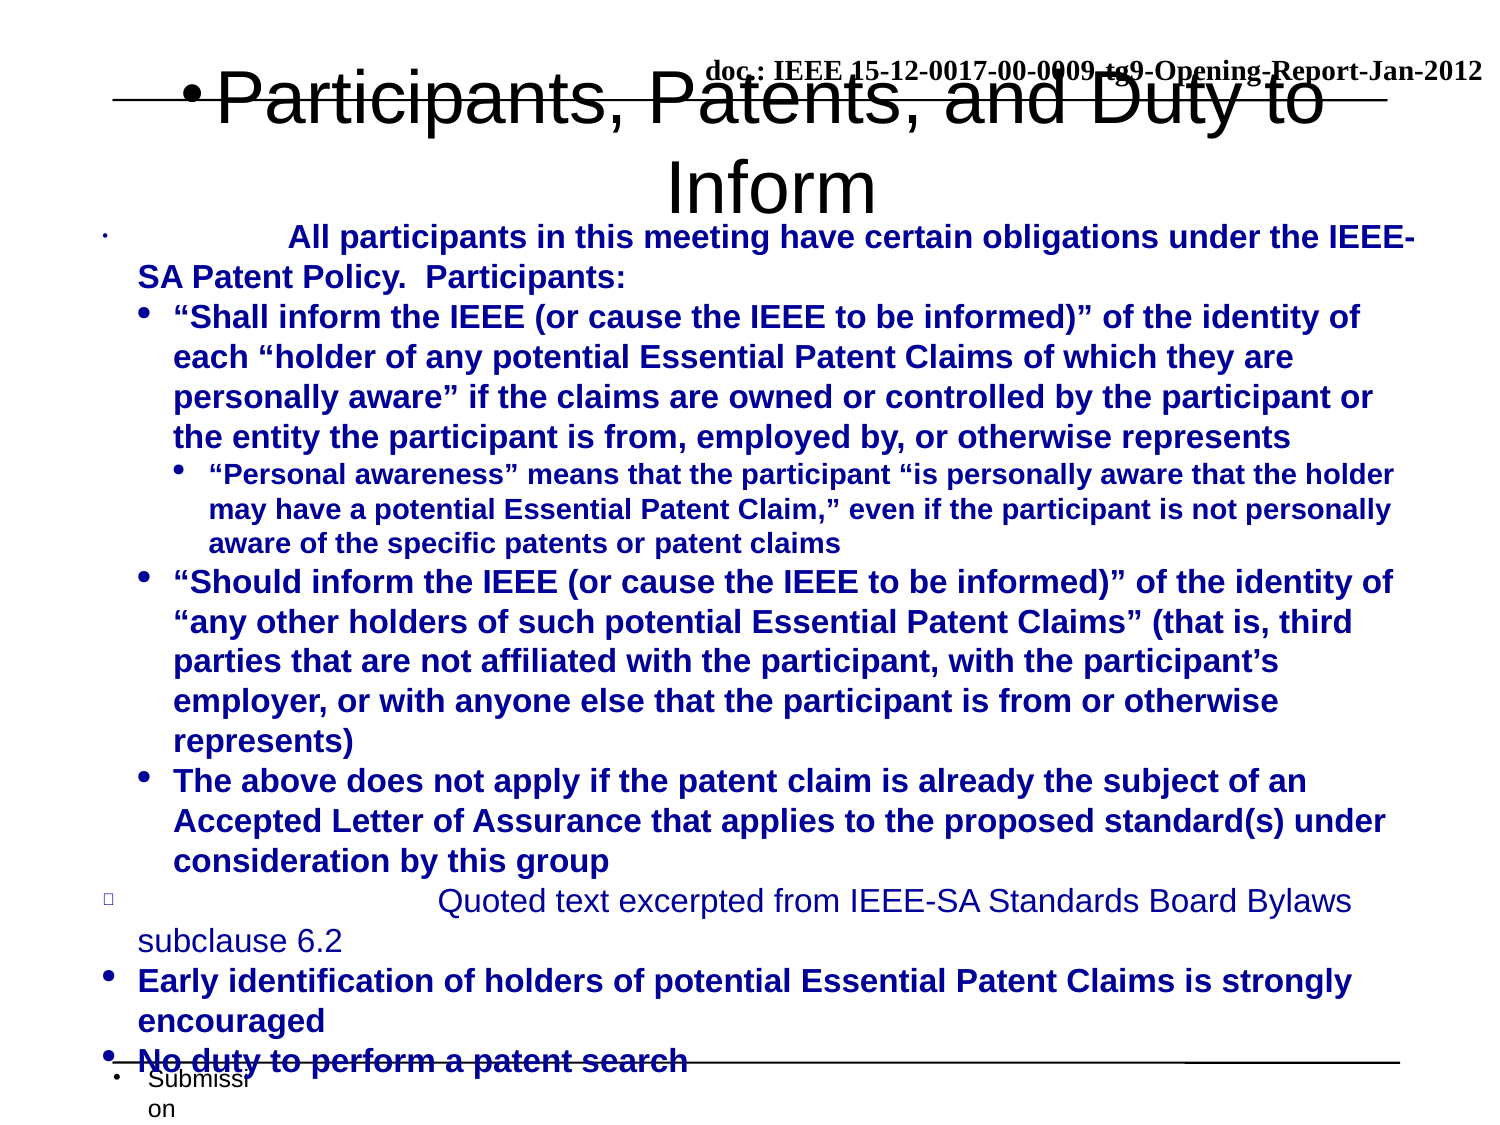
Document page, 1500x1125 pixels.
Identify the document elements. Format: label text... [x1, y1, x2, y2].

text_box Participants, Patents, and Duty to Inform [59, 45, 1448, 233]
text_box All participants in this meeting have certain obligations under the IEEE-SA Patent Policy. Participants: “Shall inform the IEEE (or cause the IEEE to be informed)” of the identity of each “holder of any potential Essential Patent Claims of which they are personally aware” if the claims are owned or controlled by the participant or the entity the participant is from, employed by, or otherwise represents “Personal awareness” means that the participant “is personally aware that the holder may have a potential Essential Patent Claim,” even if the participant is not personally aware of the specific patents or patent claims “Should inform the IEEE (or cause the IEEE to be informed)” of the identity of “any other holders of such potential Essential Patent Claims” (that is, third parties that are not affiliated with the participant, with the participant’s employer, or with anyone else that the participant is from or otherwise represents) The above does not apply if the patent claim is already the subject of an Accepted Letter of Assurance that applies to the proposed standard(s) under consideration by this group Quoted text excerpted from IEEE-SA Standards Board Bylaws subclause 6.2 Early identification of holders of potential Essential Patent Claims is strongly encouraged No duty to perform a patent search [87, 162, 1438, 1026]
